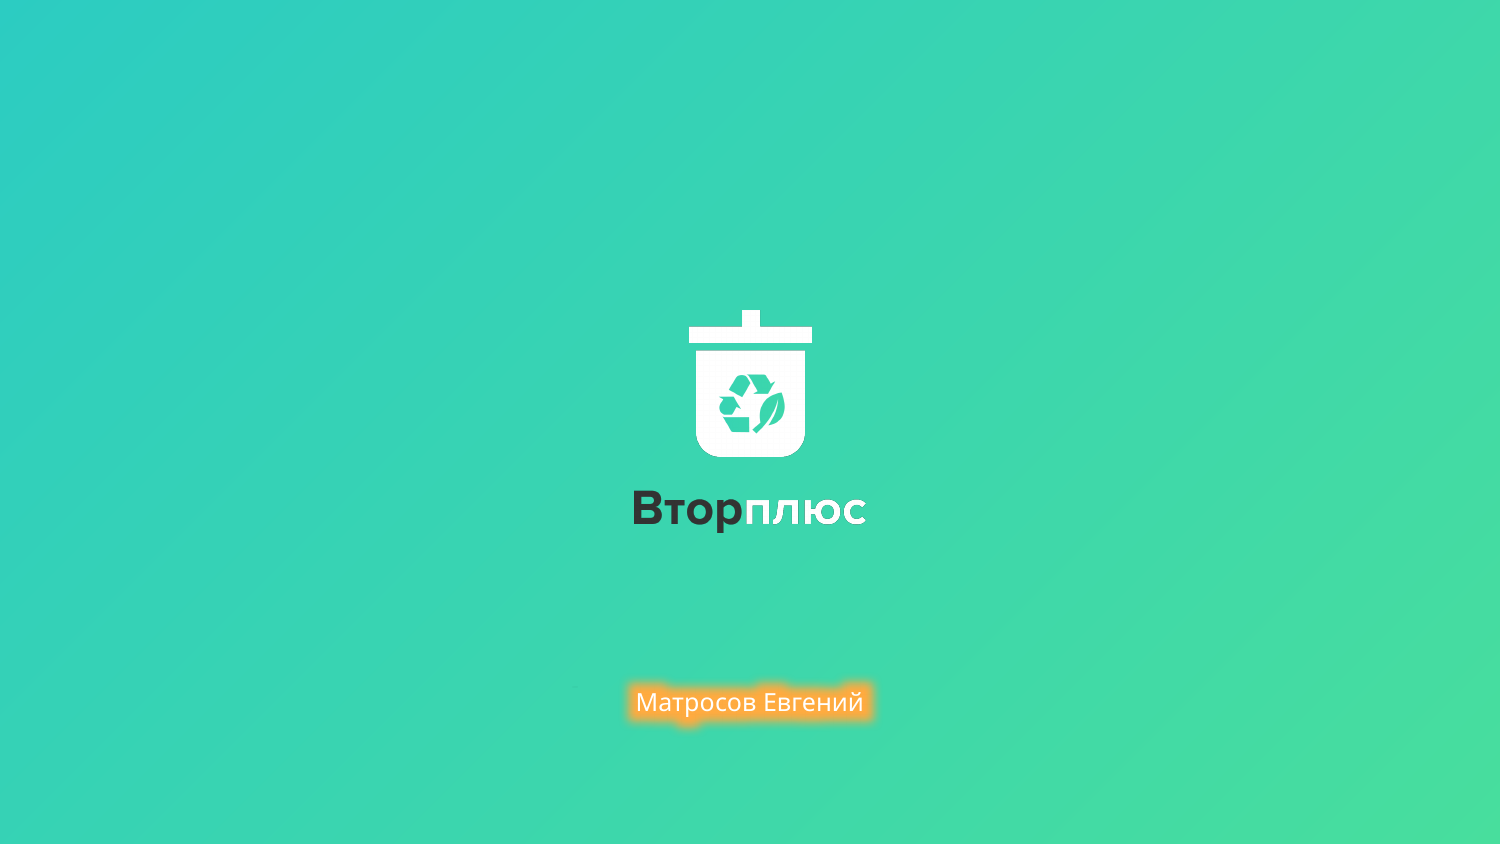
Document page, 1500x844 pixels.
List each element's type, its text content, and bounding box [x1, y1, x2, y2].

text_box Матросов Евгений [564, 686, 936, 723]
picture [633, 310, 866, 534]
